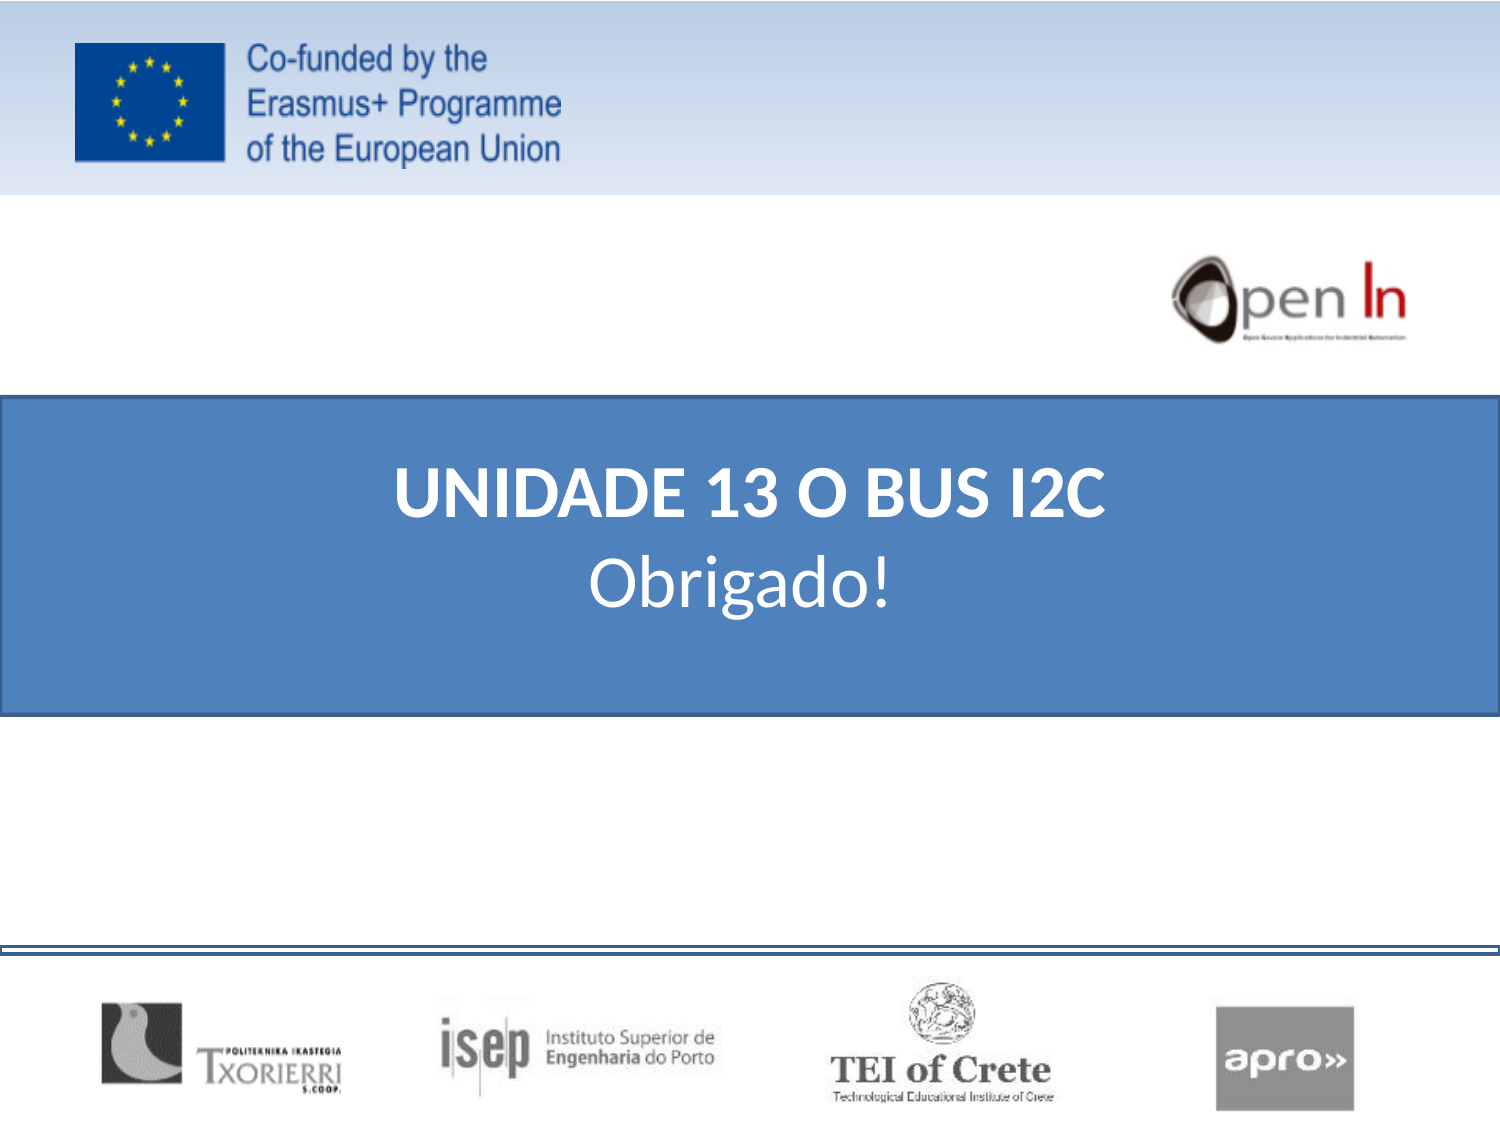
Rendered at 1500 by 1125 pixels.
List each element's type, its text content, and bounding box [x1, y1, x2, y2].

picture [1171, 997, 1407, 1117]
picture [87, 990, 352, 1108]
picture [74, 43, 561, 169]
picture [824, 964, 1060, 1122]
text_box [0, 0, 1500, 197]
picture [1171, 224, 1460, 354]
text_box [0, 944, 1500, 956]
text_box UNIDADE 13 O BUS I2C Obrigado! [0, 394, 1500, 717]
picture [423, 969, 723, 1124]
